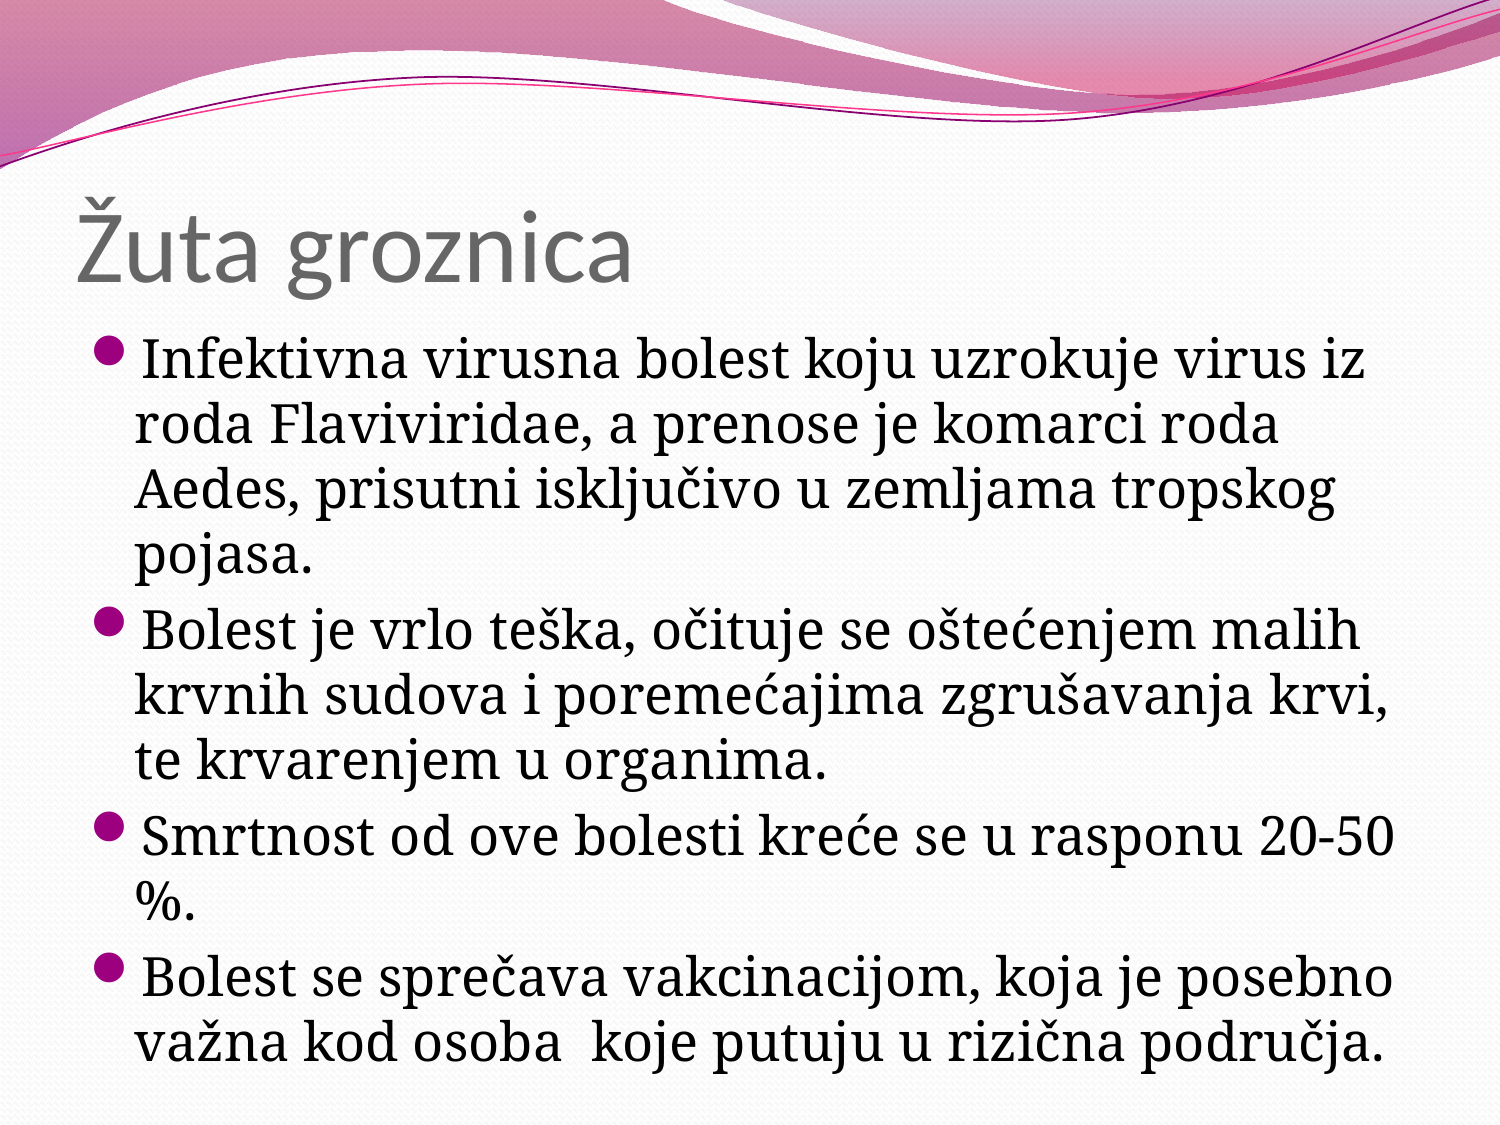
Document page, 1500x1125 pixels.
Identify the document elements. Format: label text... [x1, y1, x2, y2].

list Infektivna virusna bolest koju uzrokuje virus iz roda Flaviviridae, a prenose je komarci roda Aedes, prisutni isključivo u zemljama tropskog pojasa. Bolest je vrlo teška, očituje se oštećenjem malih krvnih sudova i poremećajima zgrušavanja krvi, te krvarenjem u organima. Smrtnost od ove bolesti kreće se u rasponu 20-50 %. Bolest se sprečava vakcinacijom, koja je posebno važna kod osoba koje putuju u rizična područja. [75, 317, 1425, 1038]
title Žuta groznica [75, 115, 1425, 303]
